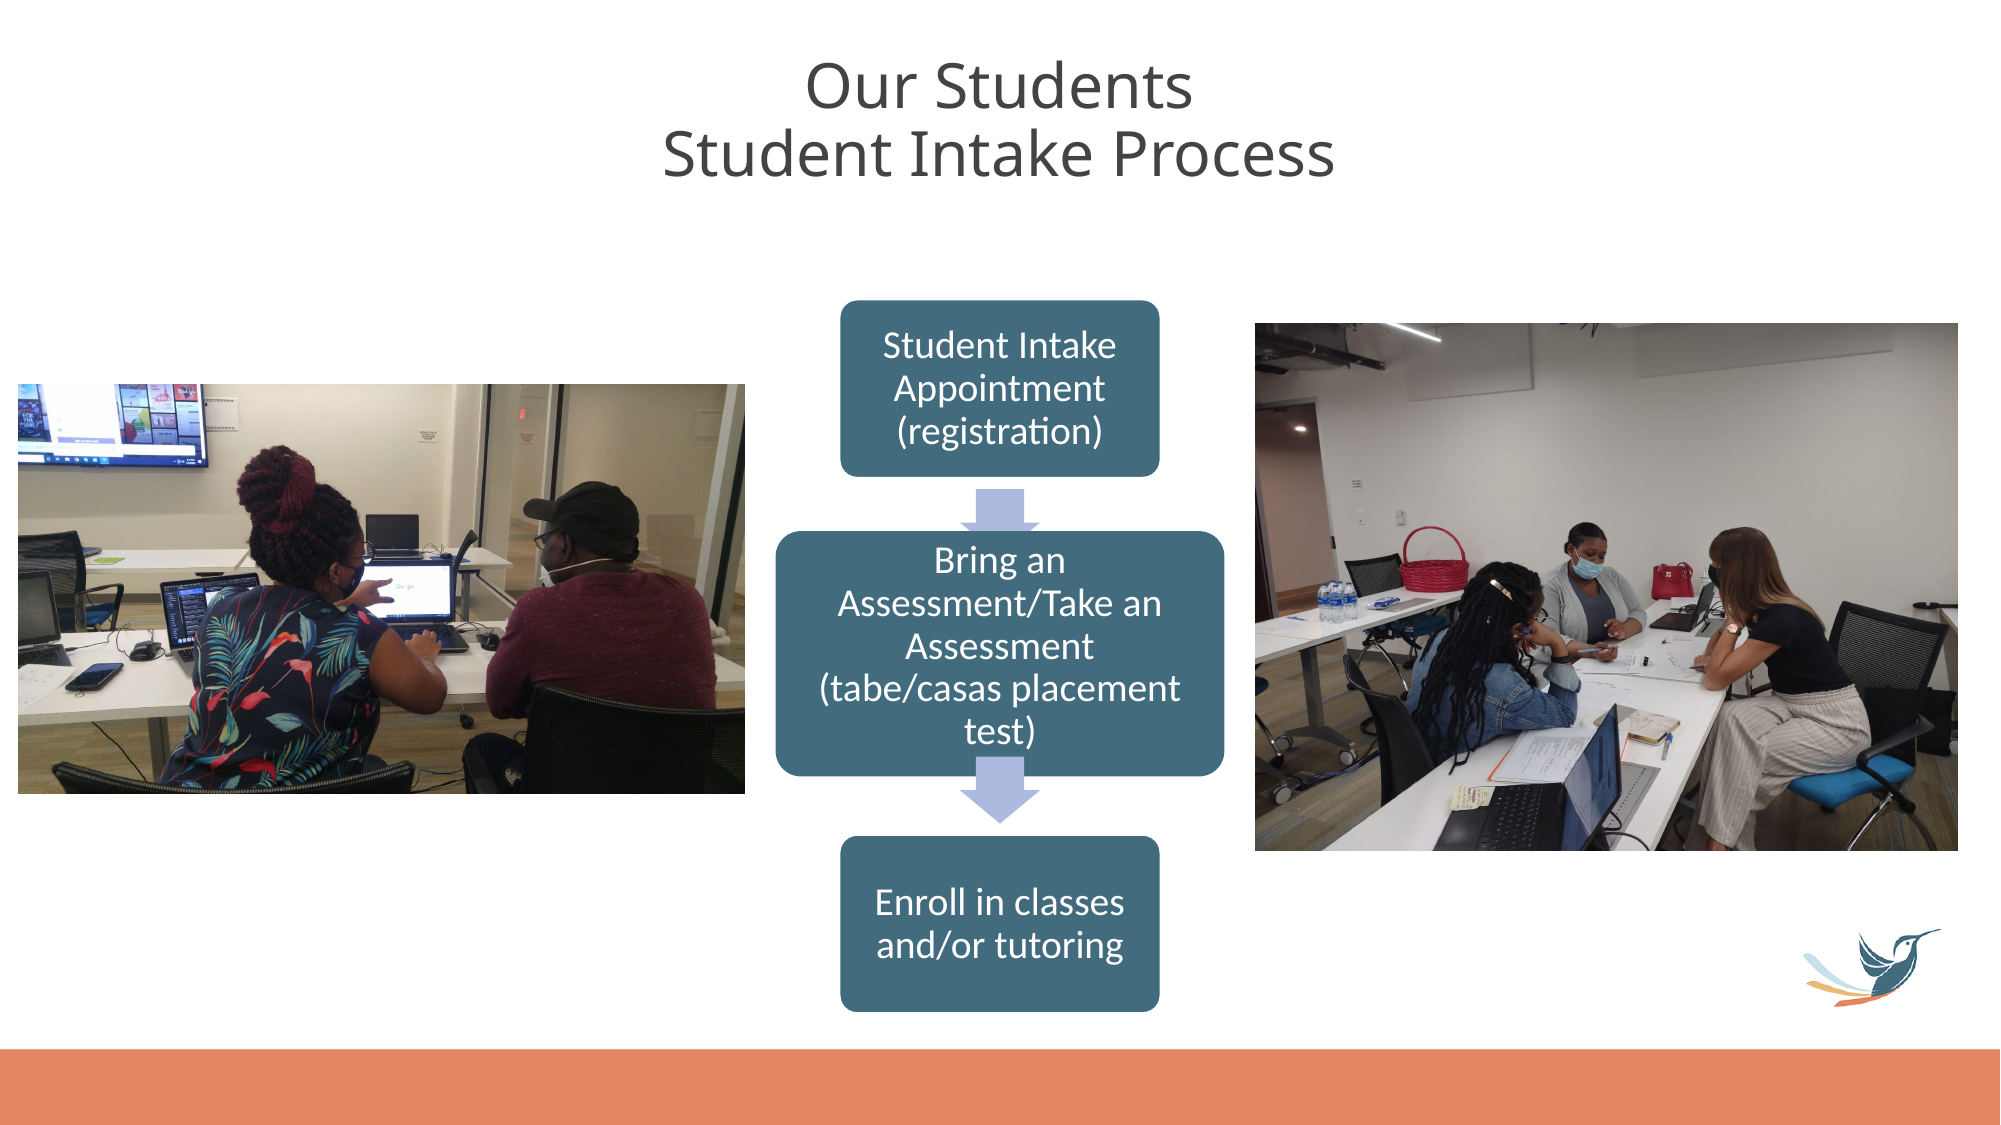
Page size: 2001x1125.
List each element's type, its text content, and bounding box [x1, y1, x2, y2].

picture [0, 0, 2000, 1125]
title Our Students Student Intake Process [137, 59, 1863, 260]
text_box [776, 299, 1224, 1014]
